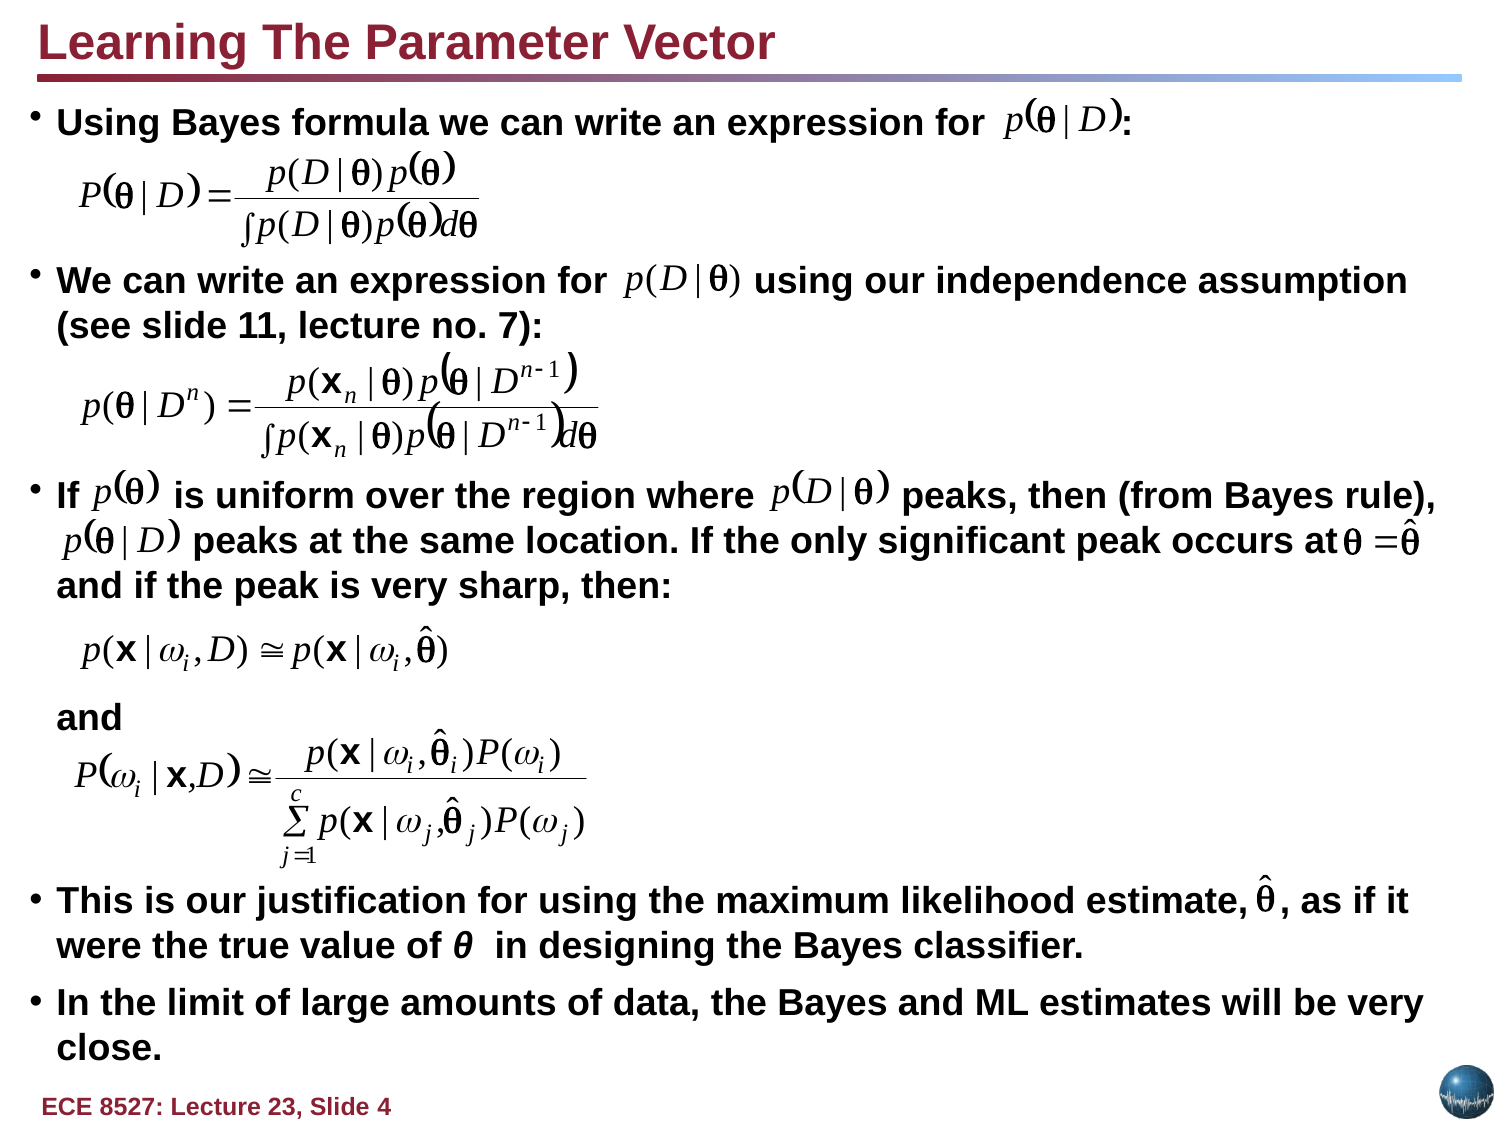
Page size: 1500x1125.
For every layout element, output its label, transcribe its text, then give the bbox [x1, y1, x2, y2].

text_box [1339, 514, 1424, 561]
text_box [73, 621, 454, 677]
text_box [616, 258, 745, 303]
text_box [69, 722, 591, 876]
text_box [54, 519, 181, 566]
text_box Learning The Parameter Vector [37, 9, 1163, 70]
text_box Using Bayes formula we can write an expression for : We can write an expression for using our independence assumption (see slide 11, lecture no. 7): If is uniform over the region where peaks, then (from Bayes rule), peaks at the same location. If the only significant peak occurs at and if the peak is very sharp, then: and This is our justification for using the maximum likelihood estimate, , as if it were the true value of θ in designing the Bayes classifier. In the limit of large amounts of data, the Bayes and ML estimates will be very close. [29, 98, 1463, 1081]
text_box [73, 352, 604, 464]
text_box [73, 151, 485, 252]
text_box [763, 469, 889, 517]
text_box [1252, 871, 1281, 918]
picture [1439, 1065, 1494, 1119]
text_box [996, 98, 1122, 145]
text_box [84, 469, 161, 517]
